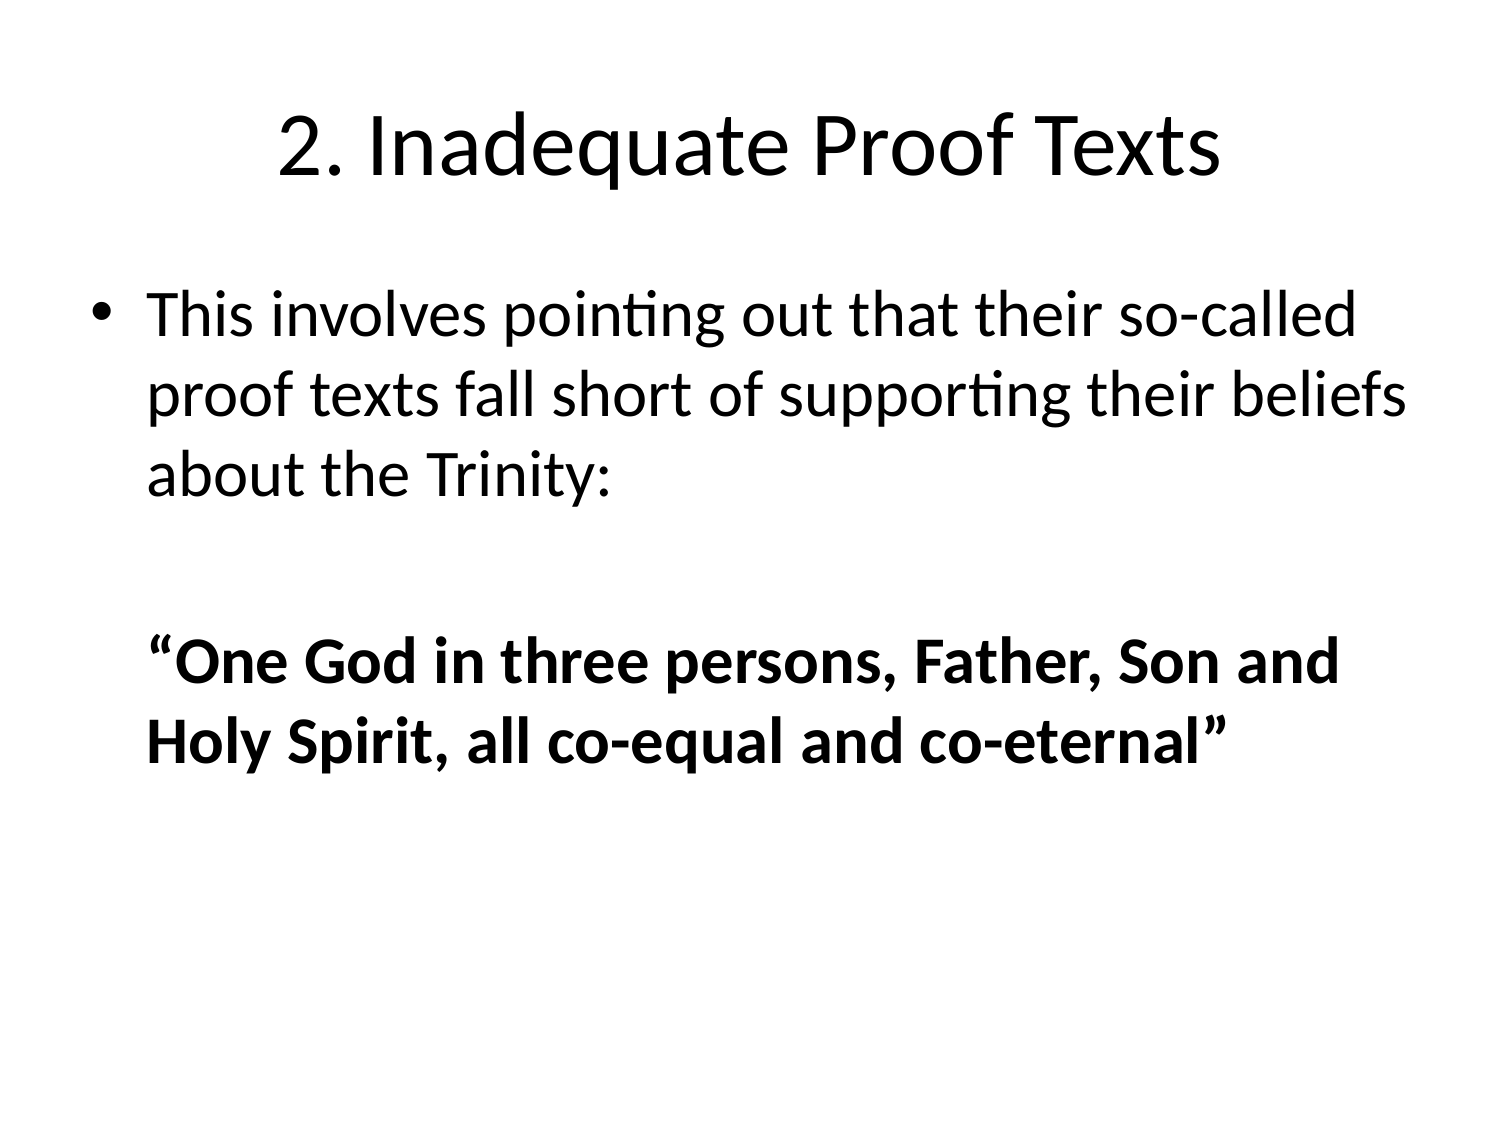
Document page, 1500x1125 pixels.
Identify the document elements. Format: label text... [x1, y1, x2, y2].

title 2. Inadequate Proof Texts [75, 45, 1425, 233]
list This involves pointing out that their so-called proof texts fall short of supporting their beliefs about the Trinity: “One God in three persons, Father, Son and Holy Spirit, all co-equal and co-eternal” [75, 262, 1425, 1005]
